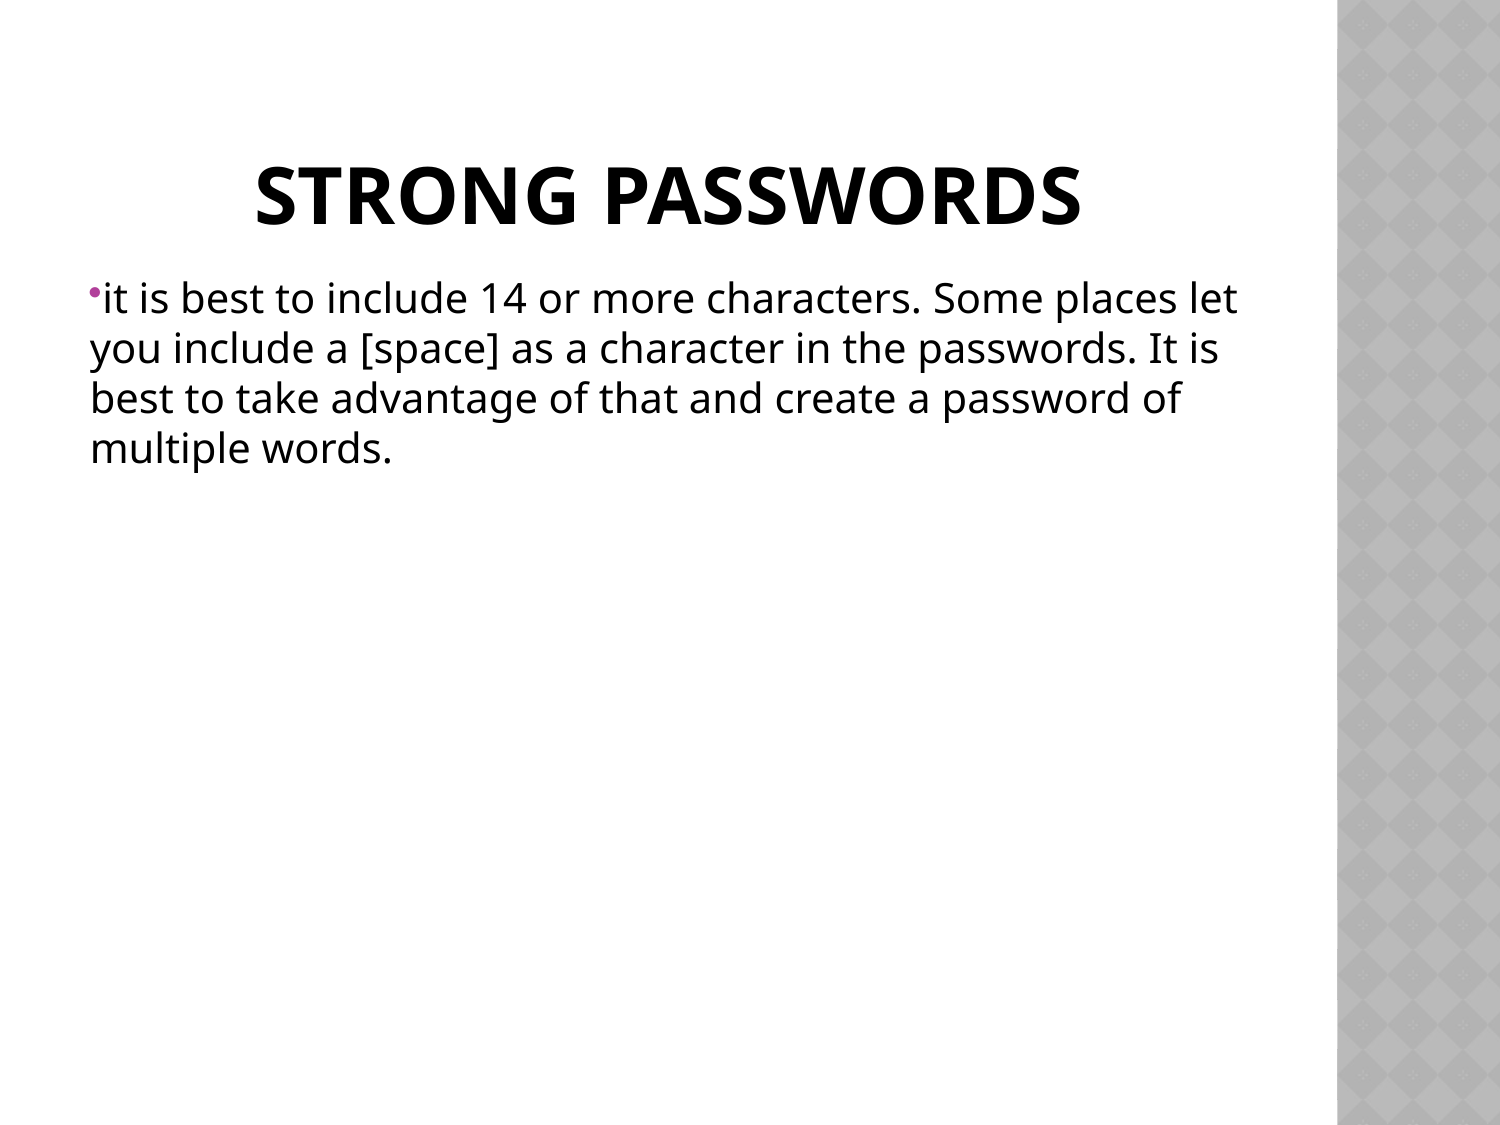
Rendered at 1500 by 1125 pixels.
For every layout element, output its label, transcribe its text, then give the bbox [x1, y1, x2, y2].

list it is best to include 14 or more characters. Some places let you include a [space] as a character in the passwords. It is best to take advantage of that and create a password of multiple words. [75, 264, 1263, 1059]
title Strong Passwords [75, 52, 1263, 240]
